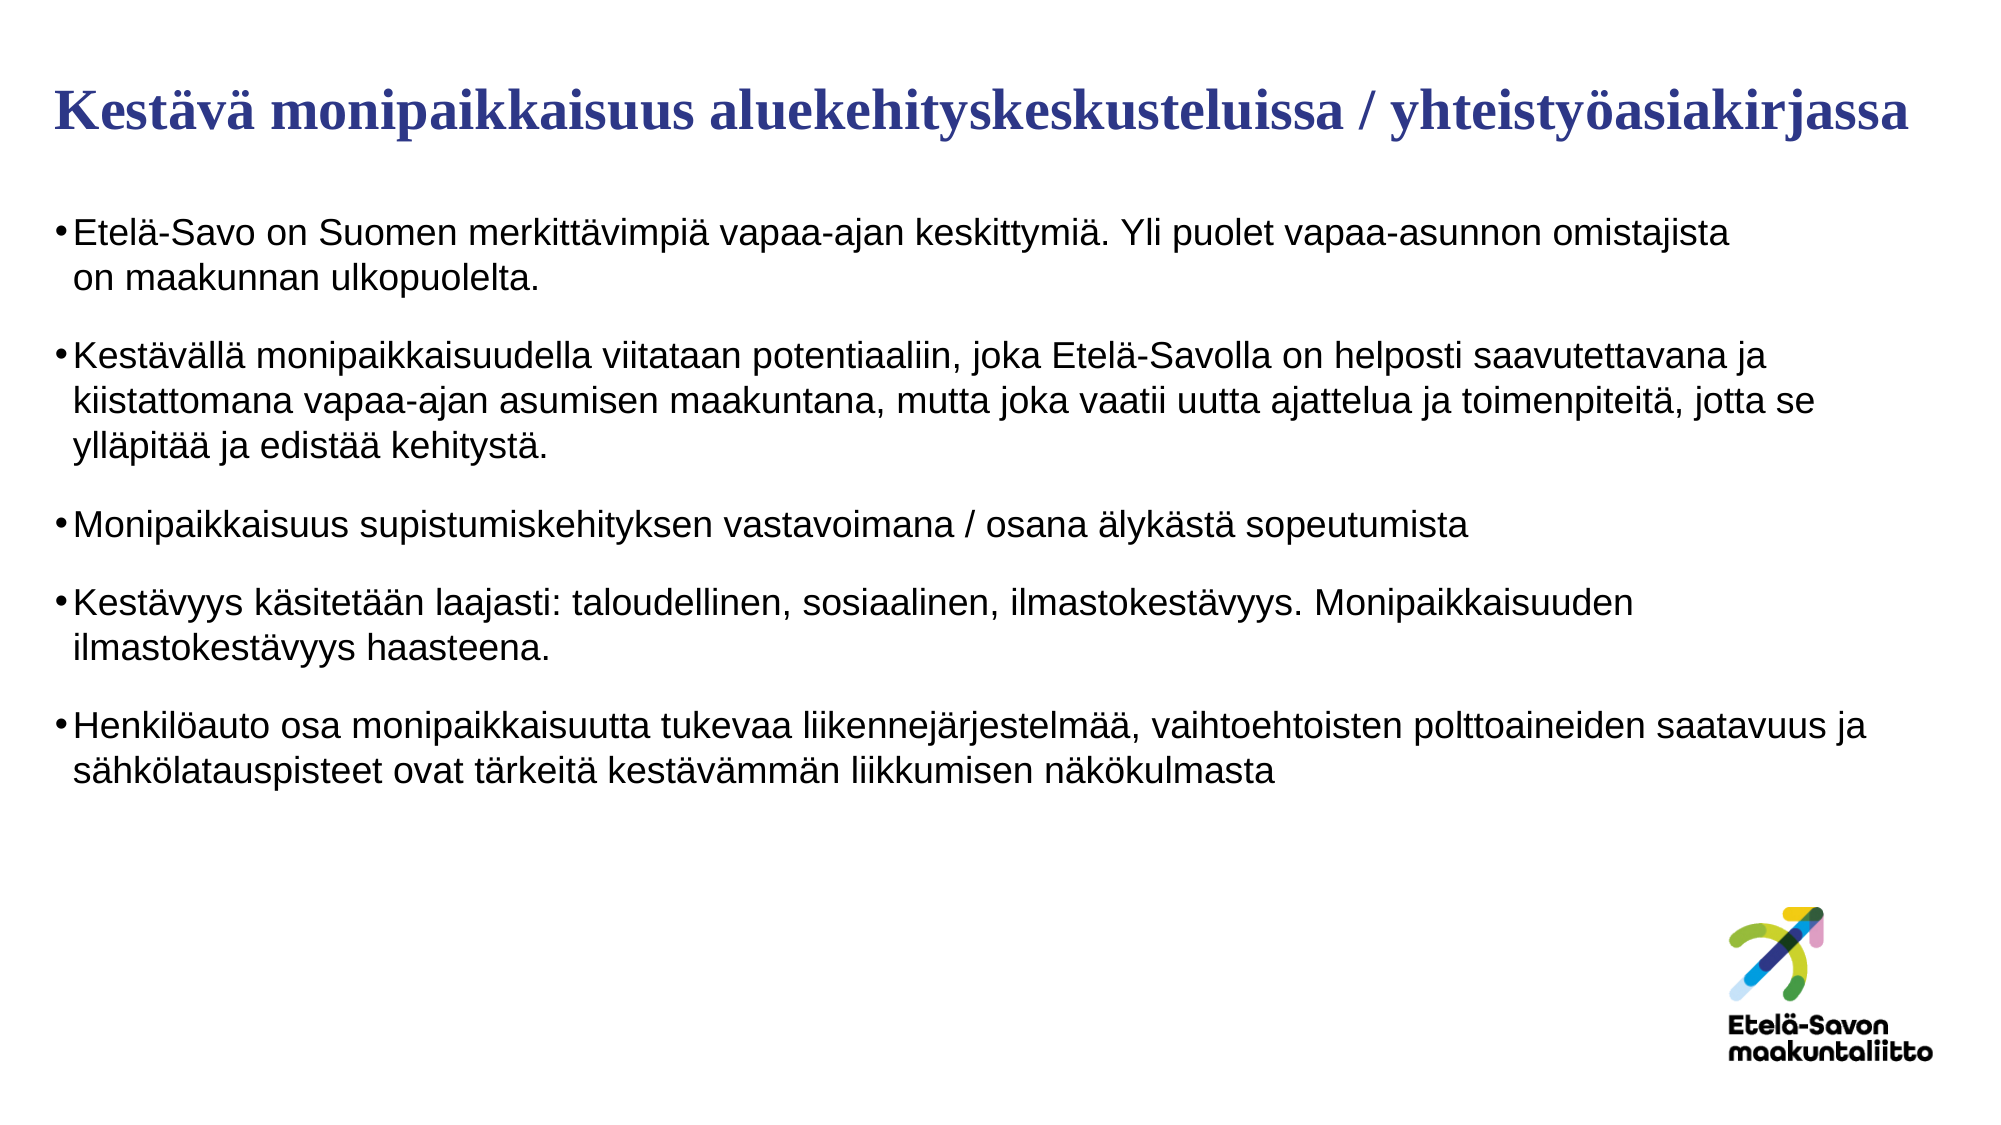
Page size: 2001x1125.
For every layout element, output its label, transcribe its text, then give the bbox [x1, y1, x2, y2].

picture [1707, 907, 2000, 1125]
list Etelä-Savo on Suomen merkittävimpiä vapaa-ajan keskittymiä. Yli puolet vapaa-asunnon omistajista on maakunnan ulkopuolelta.​ Kestävällä monipaikkaisuudella viitataan potentiaaliin, joka Etelä-Savolla on helposti saavutettavana ja kiistattomana vapaa-ajan asumisen maakuntana, mutta joka vaatii uutta ajattelua ja toimenpiteitä, jotta se ylläpitää ja edistää kehitystä.​ Monipaikkaisuus supistumiskehityksen vastavoimana / osana älykästä sopeutumista​ Kestävyys käsitetään laajasti: taloudellinen, sosiaalinen, ilmastokestävyys. Monipaikkaisuuden ilmastokestävyys haasteena.​ Henkilöauto osa monipaikkaisuutta tukevaa liikennejärjestelmää, vaihtoehtoisten polttoaineiden saatavuus ja sähkölatauspisteet ovat tärkeitä kestävämmän liikkumisen näkökulmasta [55, 208, 1945, 799]
title Kestävä monipaikkaisuus aluekehityskeskusteluissa / yhteistyöasiakirjassa [55, 31, 1945, 150]
